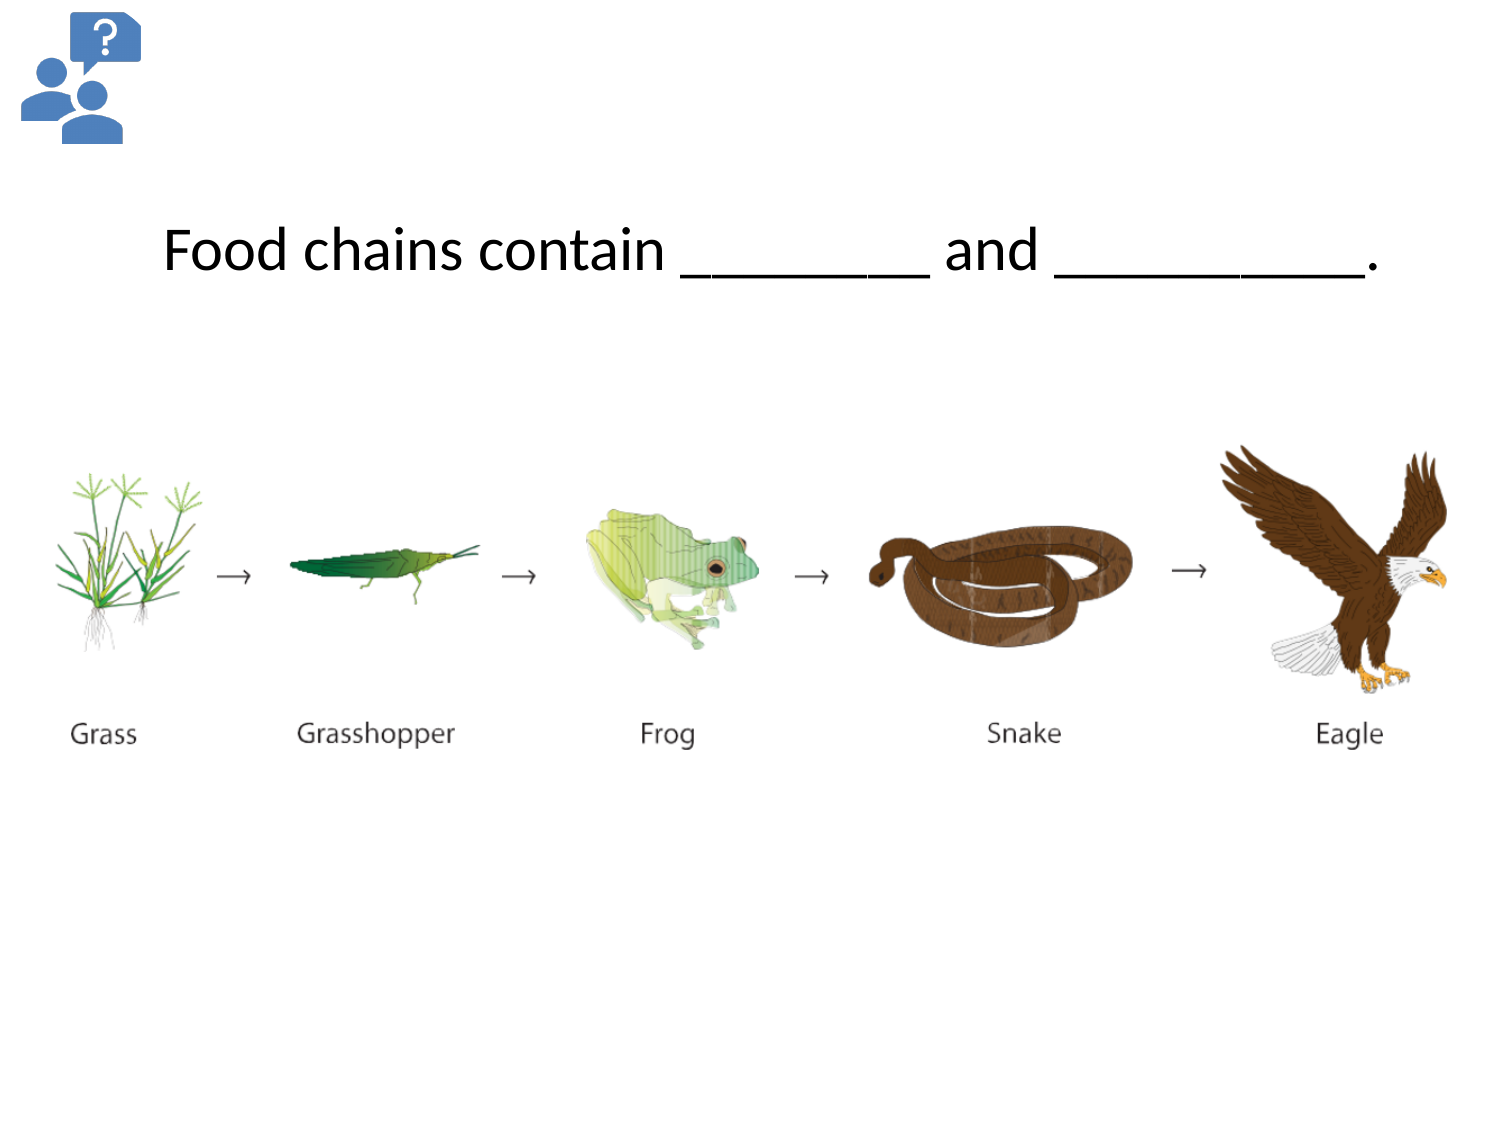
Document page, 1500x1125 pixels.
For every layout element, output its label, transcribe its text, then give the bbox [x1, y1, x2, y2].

text_box Food chains contain ________ and __________. [83, 149, 1464, 342]
picture [24, 428, 1476, 778]
text_box [0, 0, 162, 157]
